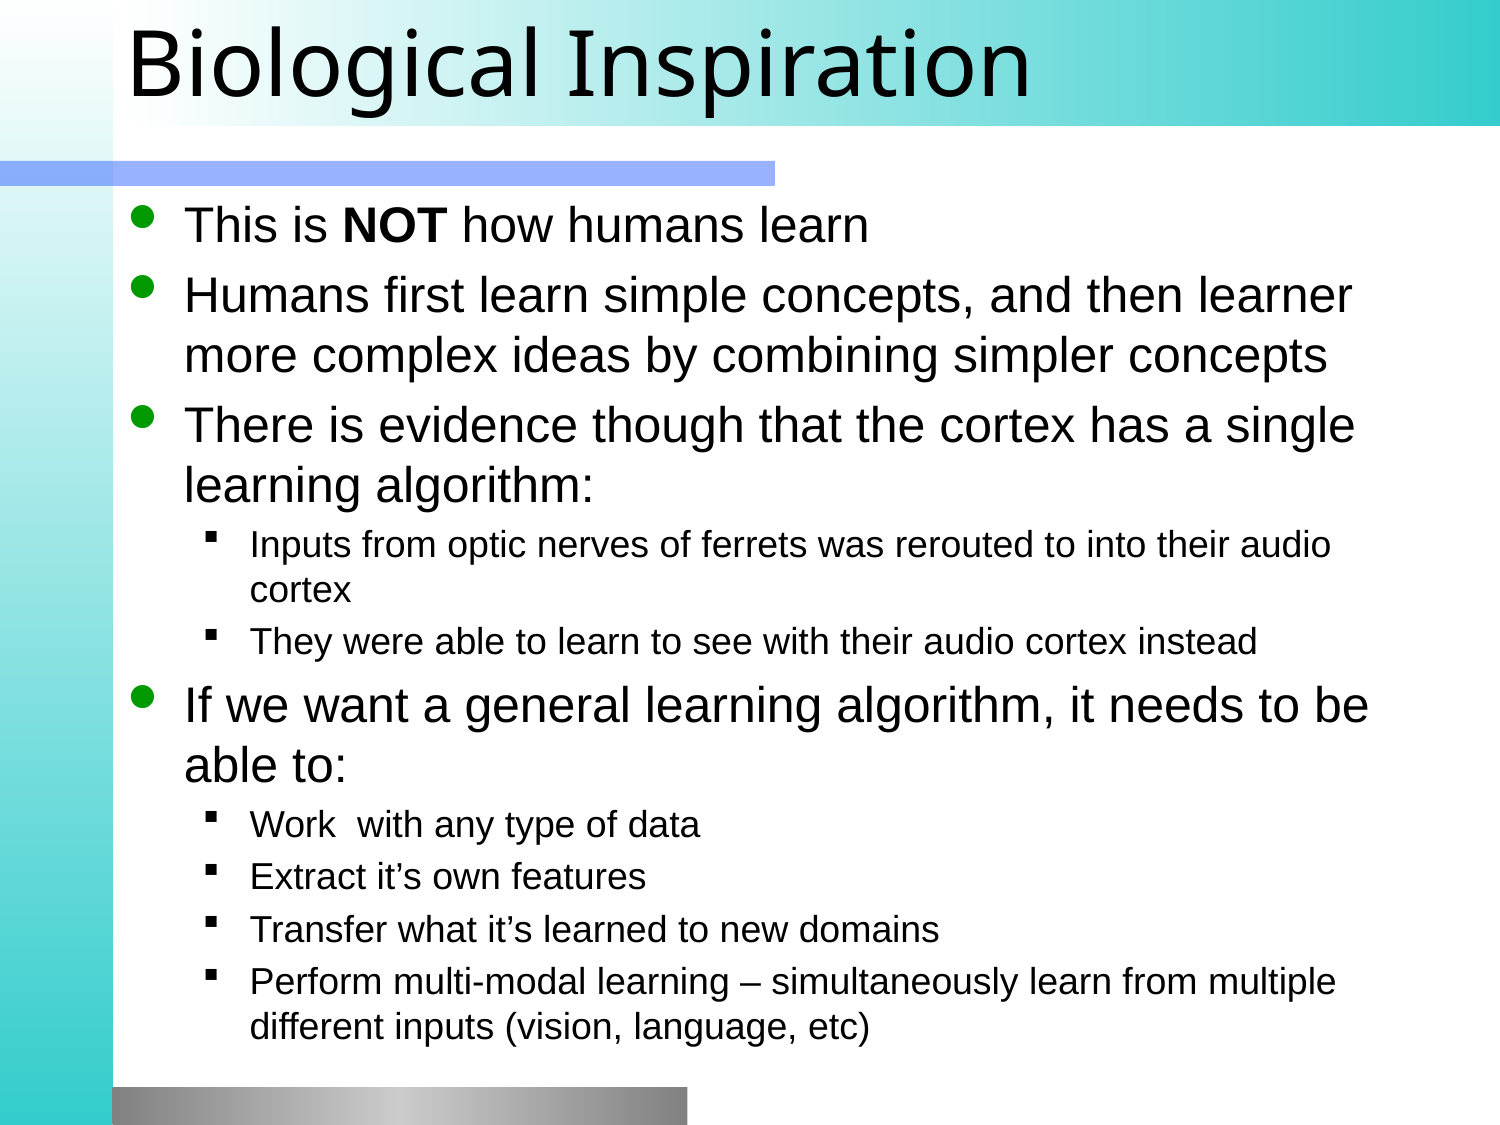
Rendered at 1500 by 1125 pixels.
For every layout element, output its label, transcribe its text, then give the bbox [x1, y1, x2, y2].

list This is NOT how humans learn Humans first learn simple concepts, and then learner more complex ideas by combining simpler concepts There is evidence though that the cortex has a single learning algorithm: Inputs from optic nerves of ferrets was rerouted to into their audio cortex They were able to learn to see with their audio cortex instead If we want a general learning algorithm, it needs to be able to: Work with any type of data Extract it’s own features Transfer what it’s learned to new domains Perform multi-modal learning – simultaneously learn from multiple different inputs (vision, language, etc) [112, 184, 1388, 1073]
title Biological Inspiration [110, 0, 1386, 121]
